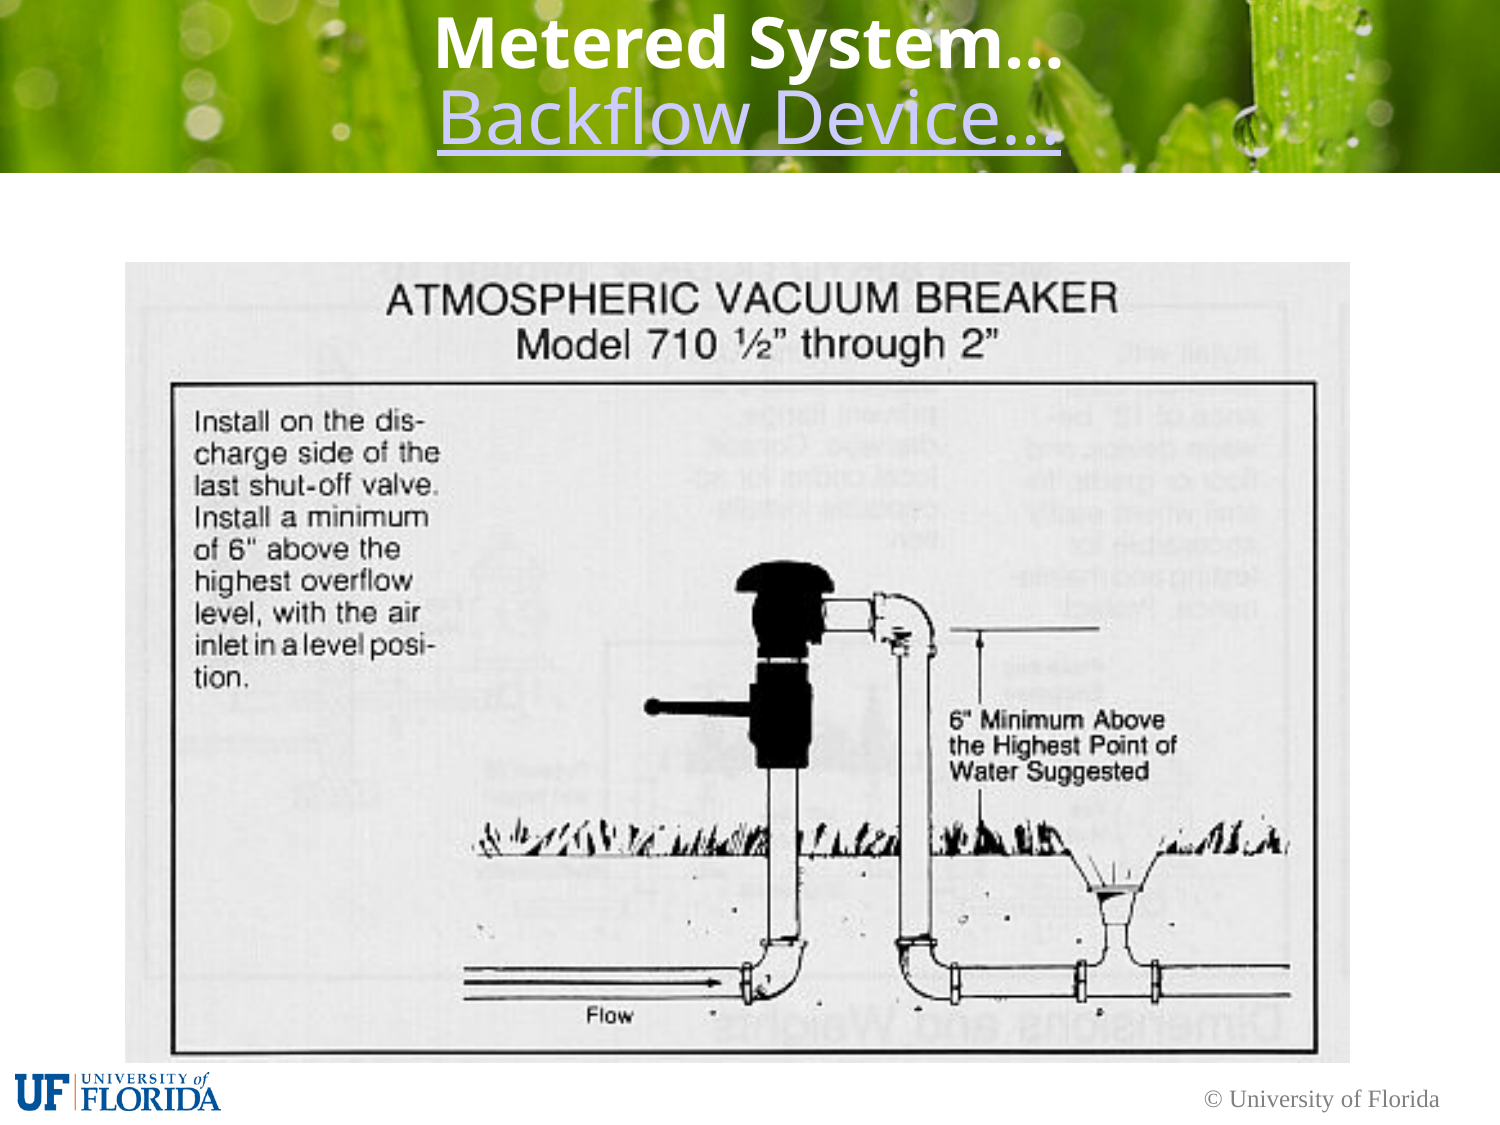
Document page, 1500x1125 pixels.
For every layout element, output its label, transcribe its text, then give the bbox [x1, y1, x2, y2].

picture [0, 0, 1500, 173]
picture [15, 1072, 221, 1111]
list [124, 262, 1351, 1063]
title Metered System… Backflow Device… [0, 0, 1499, 172]
